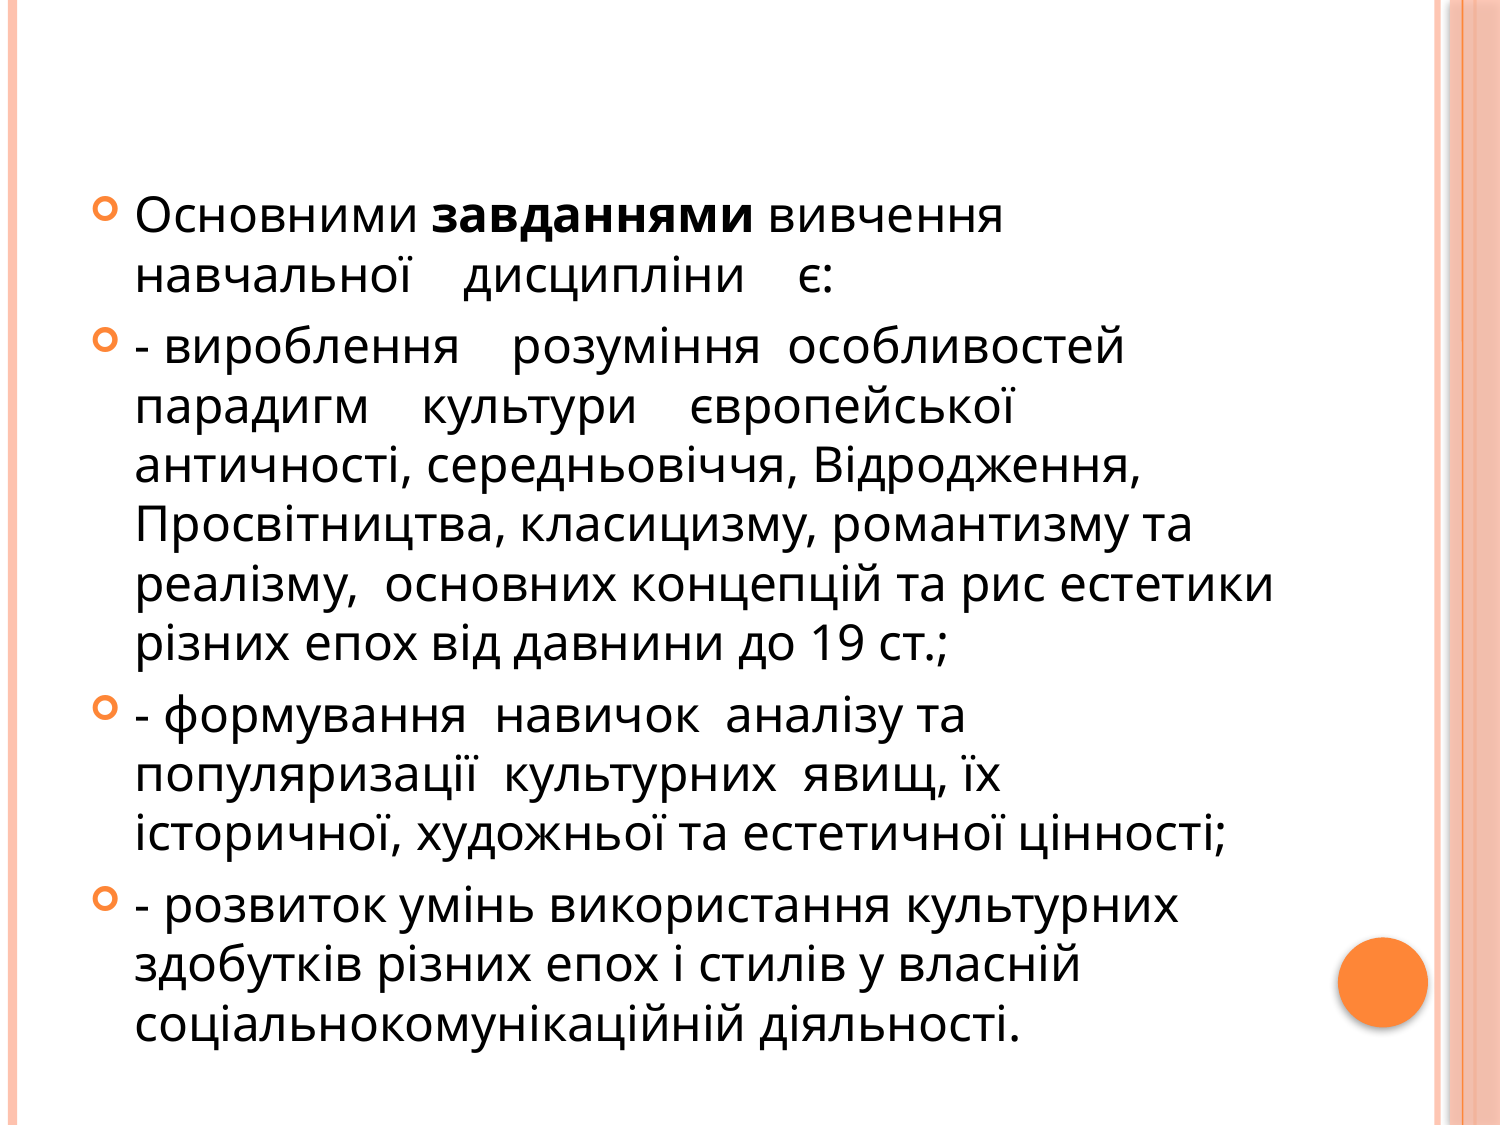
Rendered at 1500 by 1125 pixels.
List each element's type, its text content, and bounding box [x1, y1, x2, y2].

list Основними завданнями вивчення навчальної дисципліни є: - вироблення розуміння особливостей парадигм культури європейської античності, середньовіччя, Відродження, Просвітництва, класицизму, романтизму та реалізму, основних концепцій та рис естетики різних епох від давнини до 19 ст.; - формування навичок аналізу та популяризації культурних явищ, їх історичної, художньої та естетичної цінності; - розвиток умінь використання культурних здобутків різних епох і стилів у власній соціальнокомунікаційній діяльності. [75, 175, 1300, 1062]
